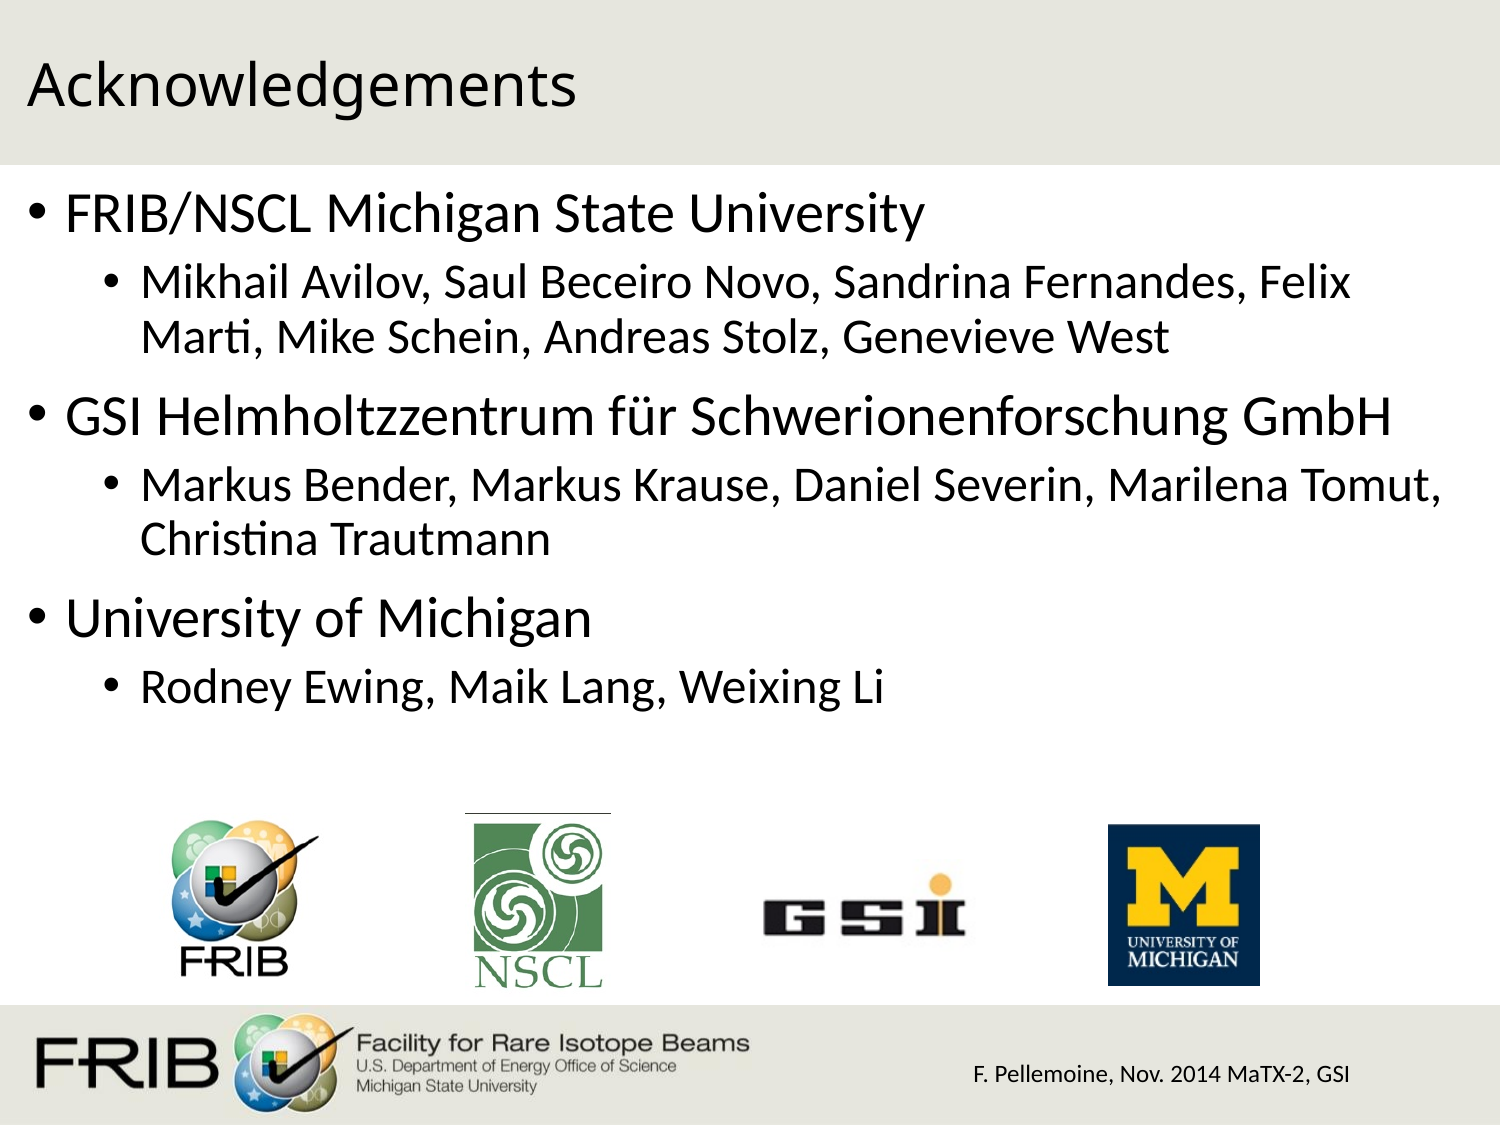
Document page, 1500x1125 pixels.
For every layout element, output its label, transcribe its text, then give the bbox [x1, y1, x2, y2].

picture [0, 1005, 1500, 1125]
picture [144, 813, 338, 997]
picture [737, 859, 982, 952]
footer F. Pellemoine, Nov. 2014 MaTX-2, GSI [924, 1042, 1400, 1103]
picture [1108, 824, 1260, 986]
title Acknowledgements [12, 46, 1488, 127]
picture [464, 813, 611, 998]
picture [0, 0, 1500, 165]
list FRIB/NSCL Michigan State University Mikhail Avilov, Saul Beceiro Novo, Sandrina Fernandes, Felix Marti, Mike Schein, Andreas Stolz, Genevieve West GSI Helmholtzzentrum für Schwerionenforschung GmbH Markus Bender, Markus Krause, Daniel Severin, Marilena Tomut, Christina Trautmann University of Michigan Rodney Ewing, Maik Lang, Weixing Li [12, 175, 1488, 1000]
